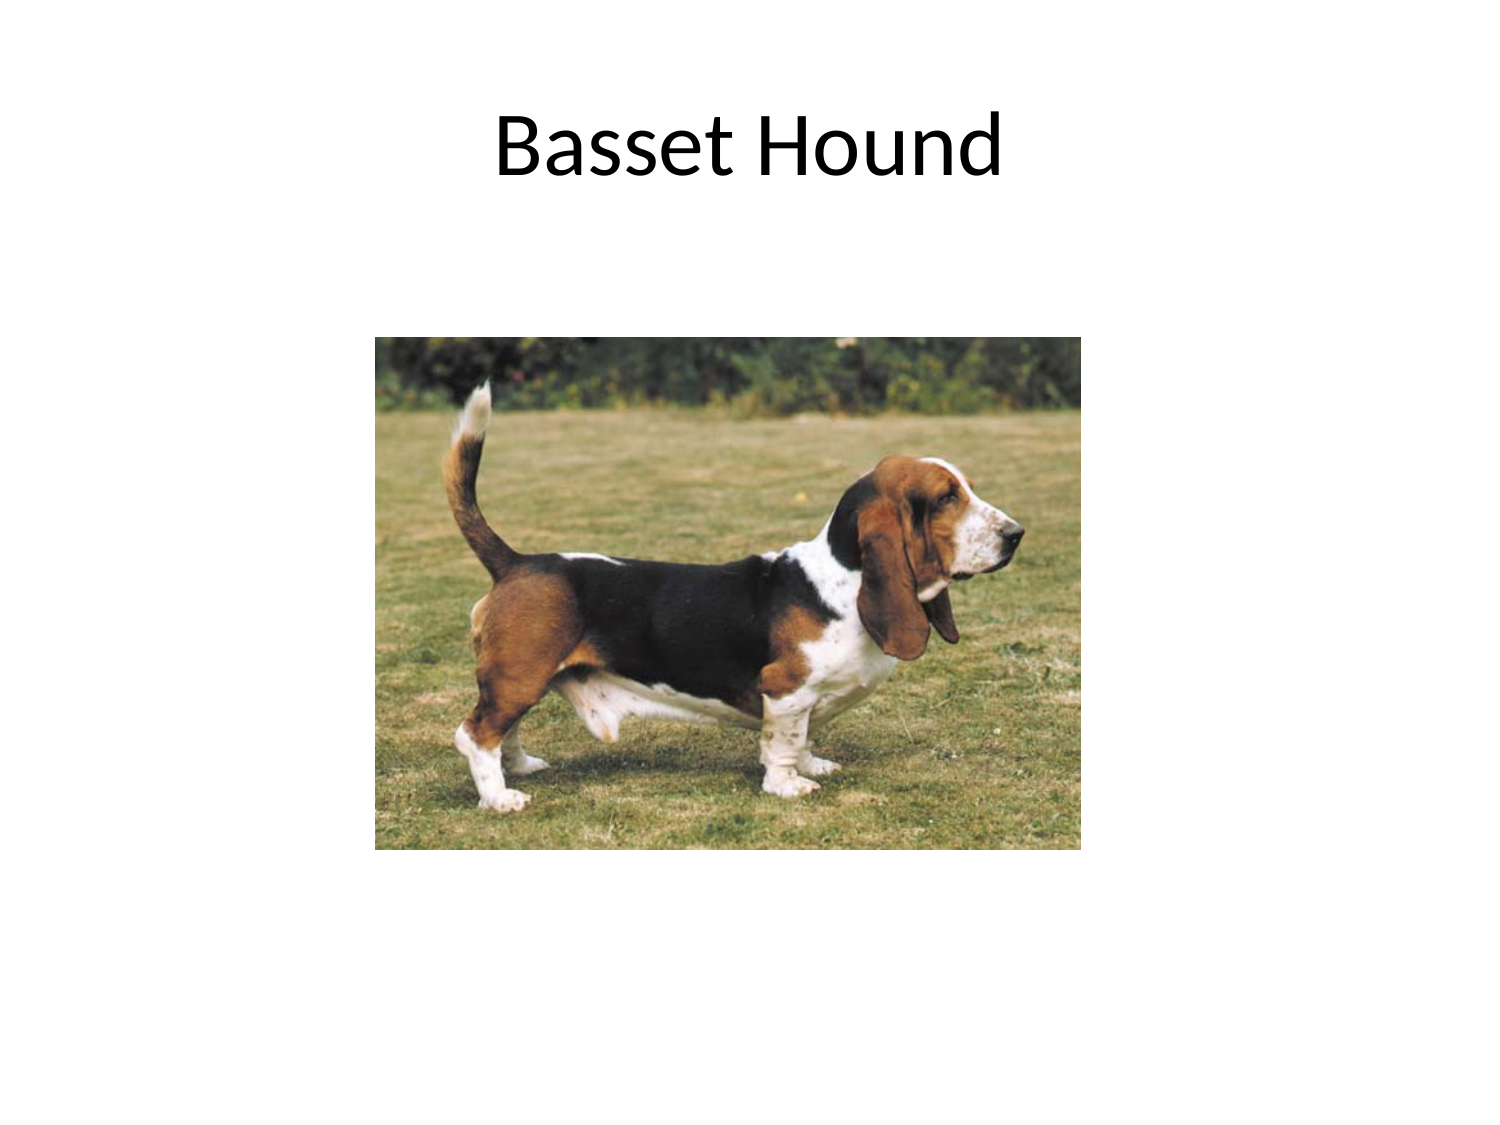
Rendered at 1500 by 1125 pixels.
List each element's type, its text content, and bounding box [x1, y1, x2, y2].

picture [374, 337, 1081, 850]
title Basset Hound [75, 45, 1425, 233]
